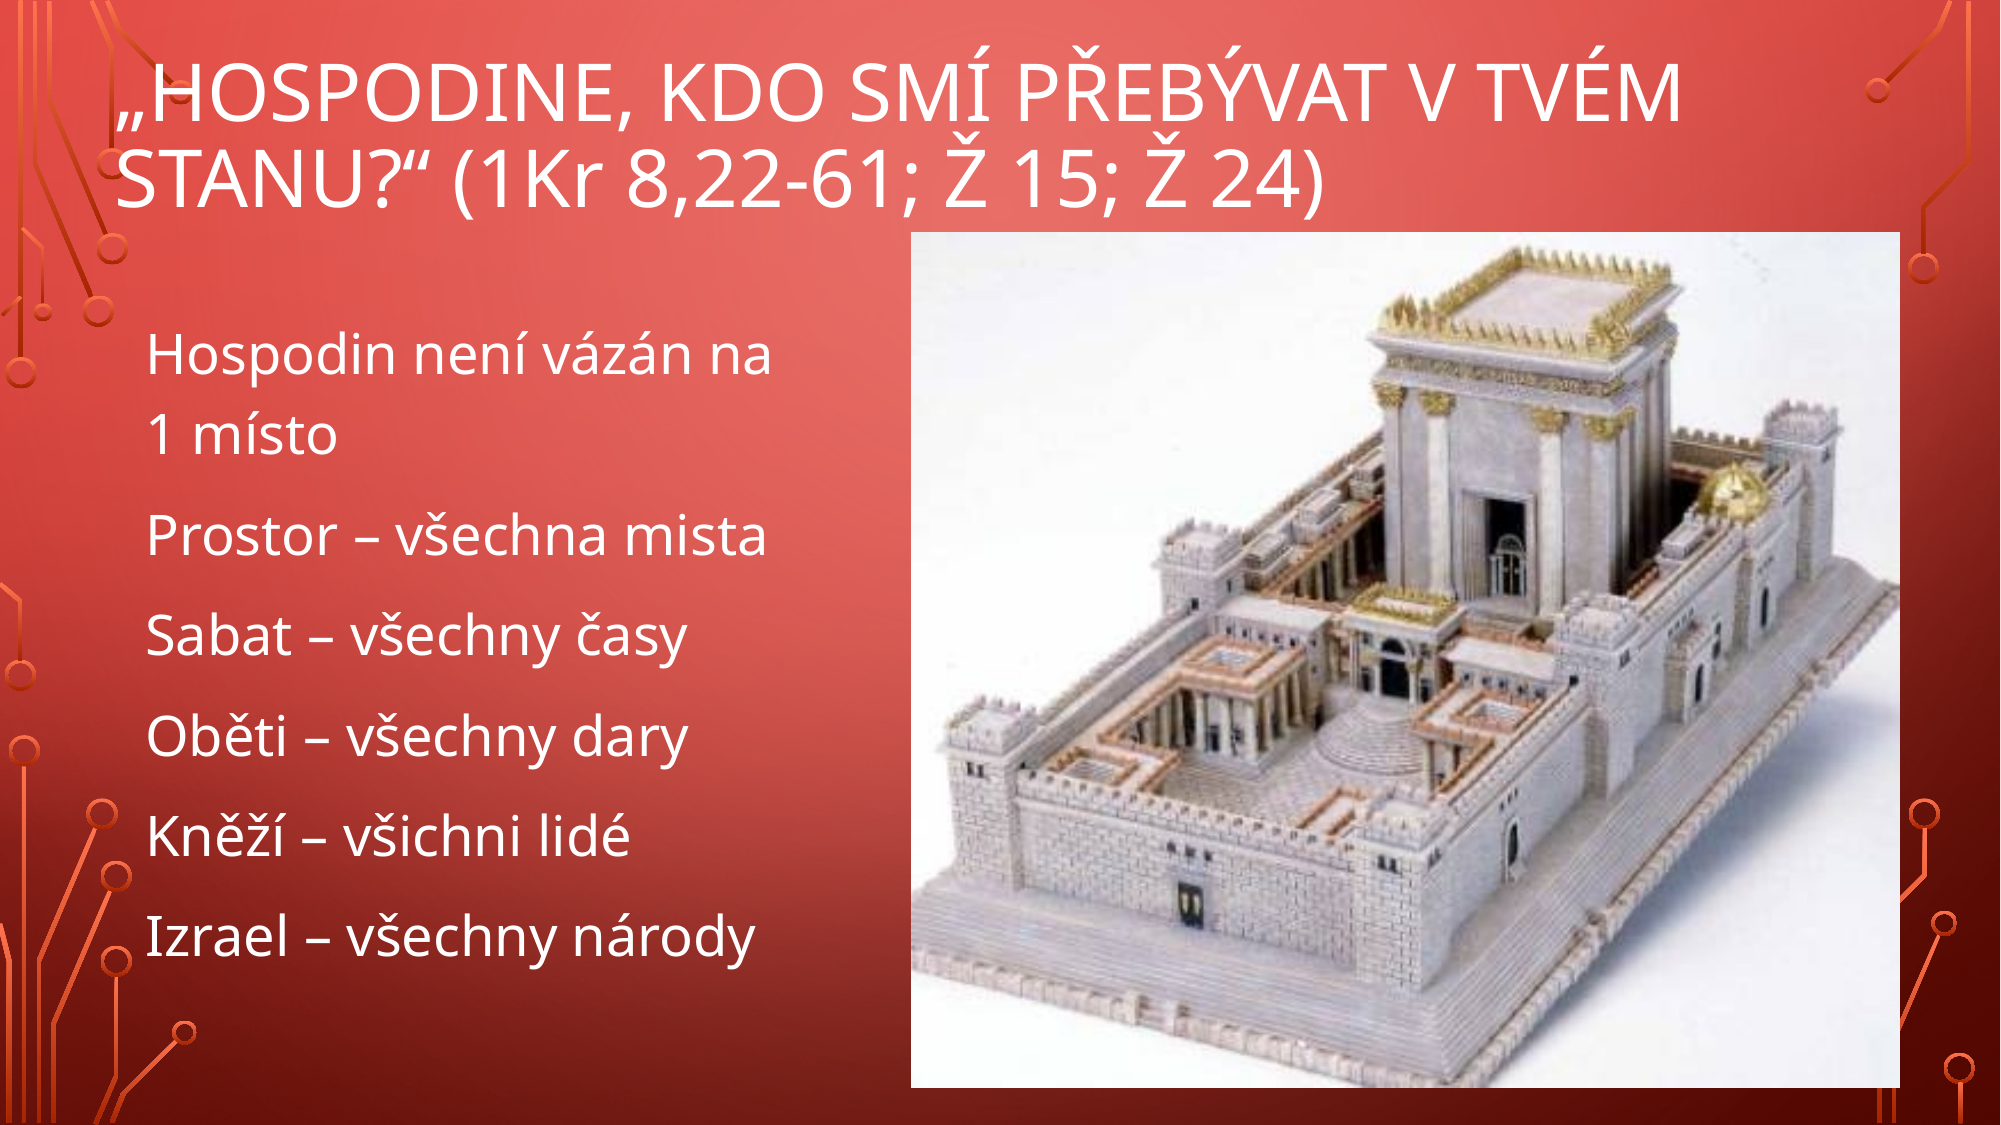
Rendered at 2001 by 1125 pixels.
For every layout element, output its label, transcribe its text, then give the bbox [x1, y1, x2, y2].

list Hospodin není vázán na 1 místo Prostor – všechna mista Sabat – všechny časy Oběti – všechny dary Kněží – všichni lidé Izrael – všechny národy [130, 297, 793, 1042]
title „Hospodine, kdo smí přebývat v tvém stanu?“ (1Kr 8,22-61; Ž 15; Ž 24) [99, 45, 1900, 233]
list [911, 232, 1901, 1089]
